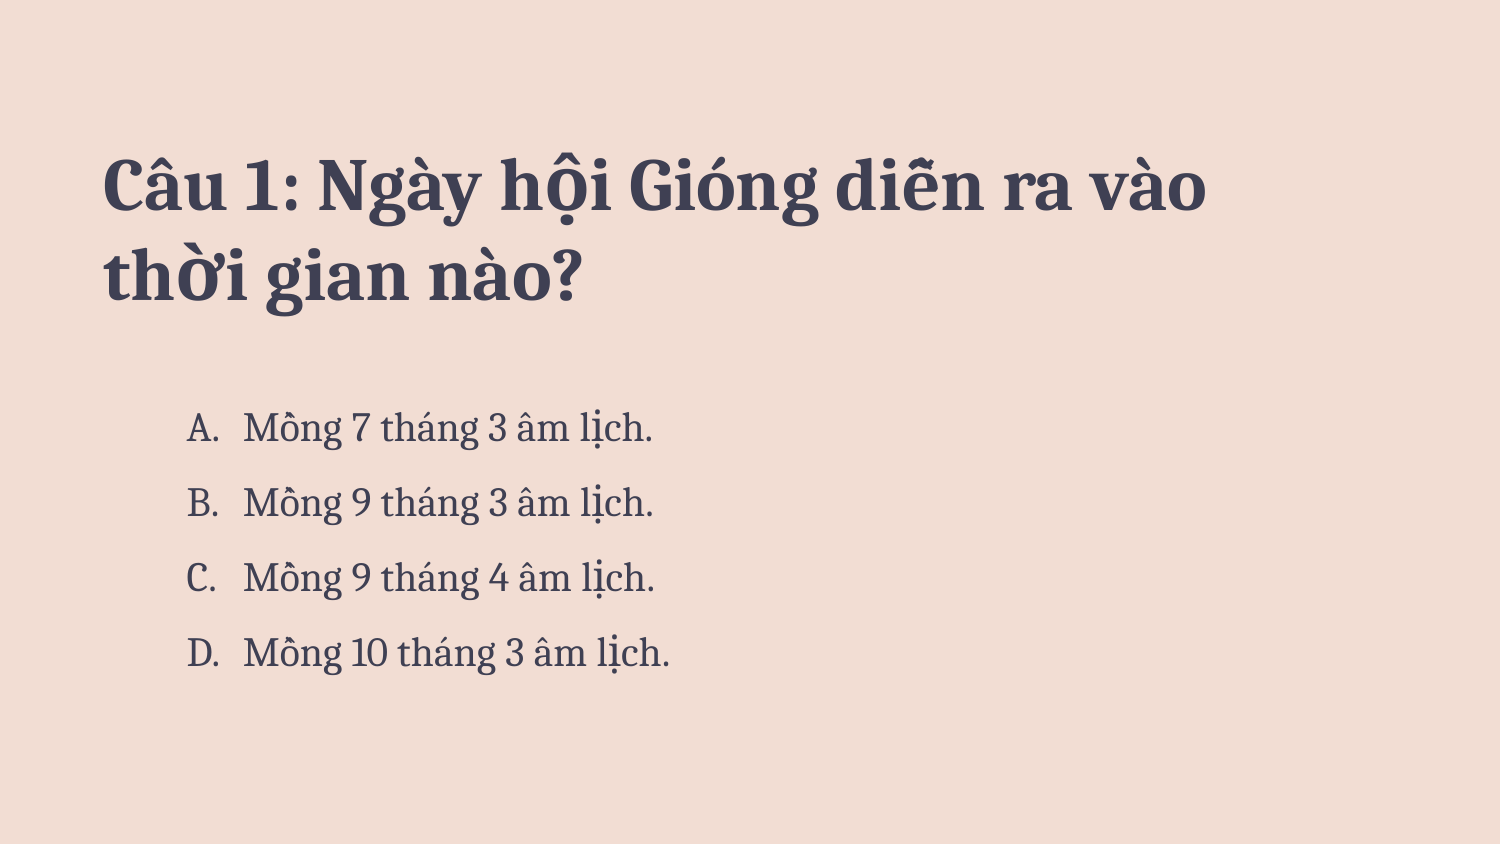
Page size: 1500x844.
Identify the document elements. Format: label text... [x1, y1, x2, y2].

title Câu 1: Ngày hội Gióng diễn ra vào thời gian nào? [88, 82, 1297, 331]
subtitle Mồng 7 tháng 3 âm lịch. Mồng 9 tháng 3 âm lịch. Mồng 9 tháng 4 âm lịch. Mồng 10 tháng 3 âm lịch. [148, 359, 1059, 687]
